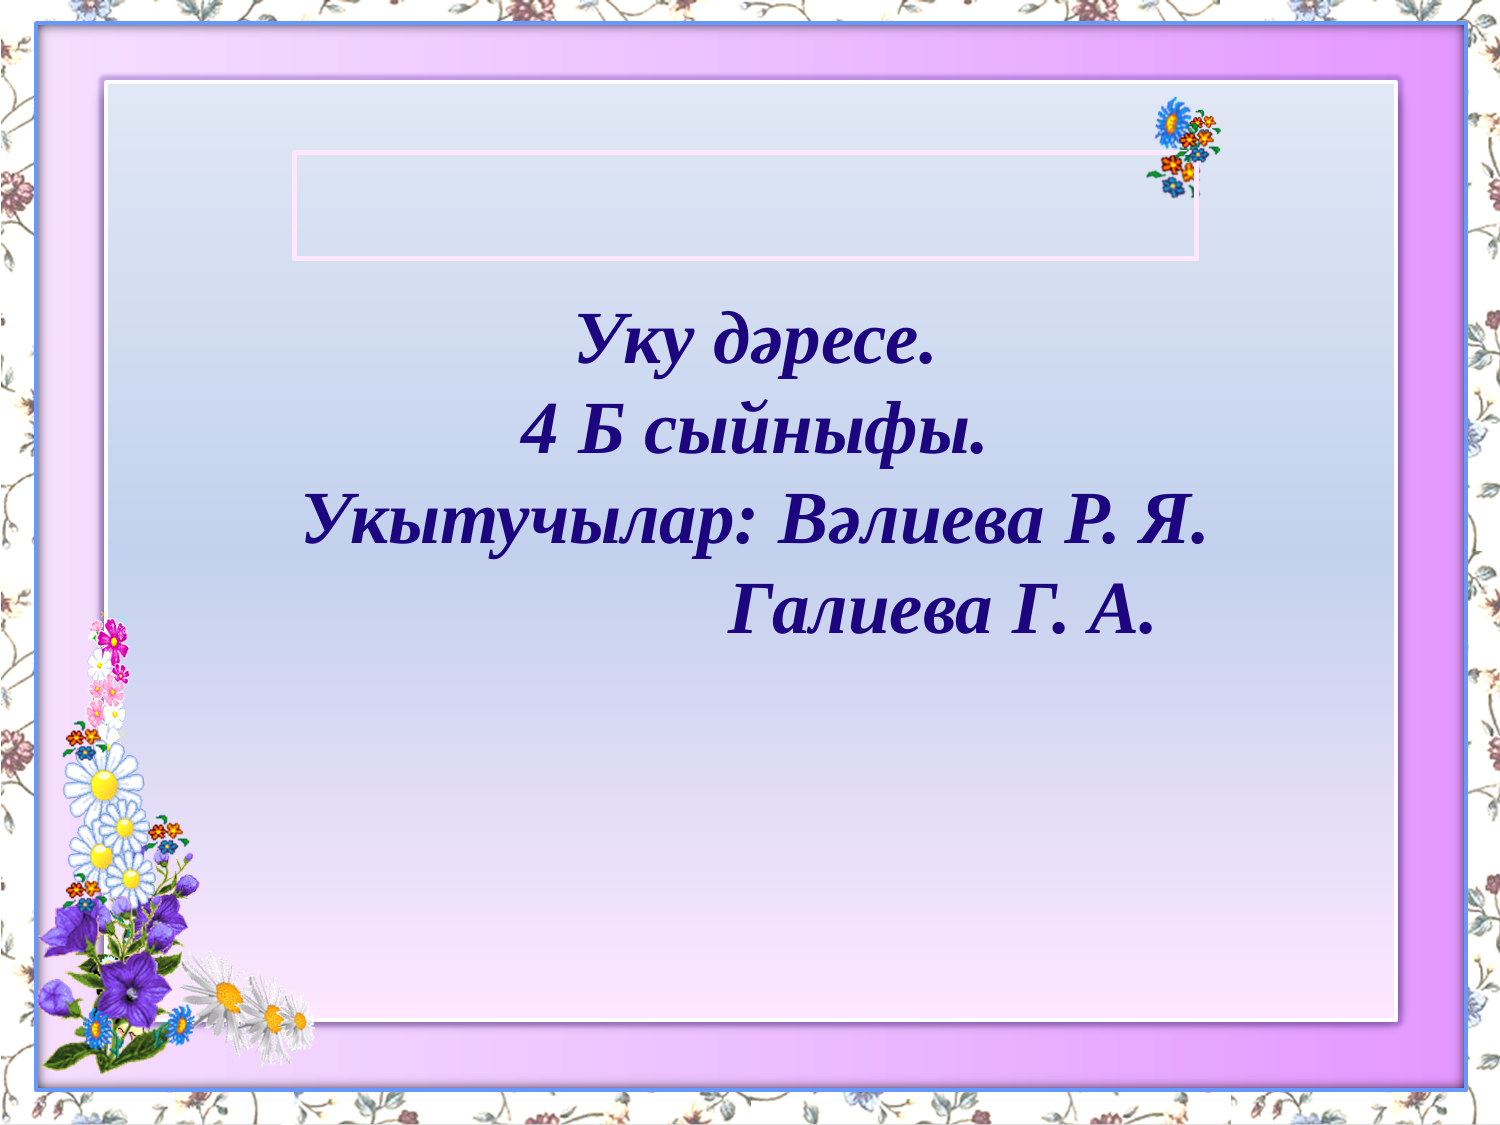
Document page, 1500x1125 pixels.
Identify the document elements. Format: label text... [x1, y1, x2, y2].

text_box Уку дәресе. 4 Б сыйныфы. Укытучылар: Вәлиева Р. Я. Галиева Г. А. [281, 281, 1231, 656]
picture [0, 0, 1500, 1125]
